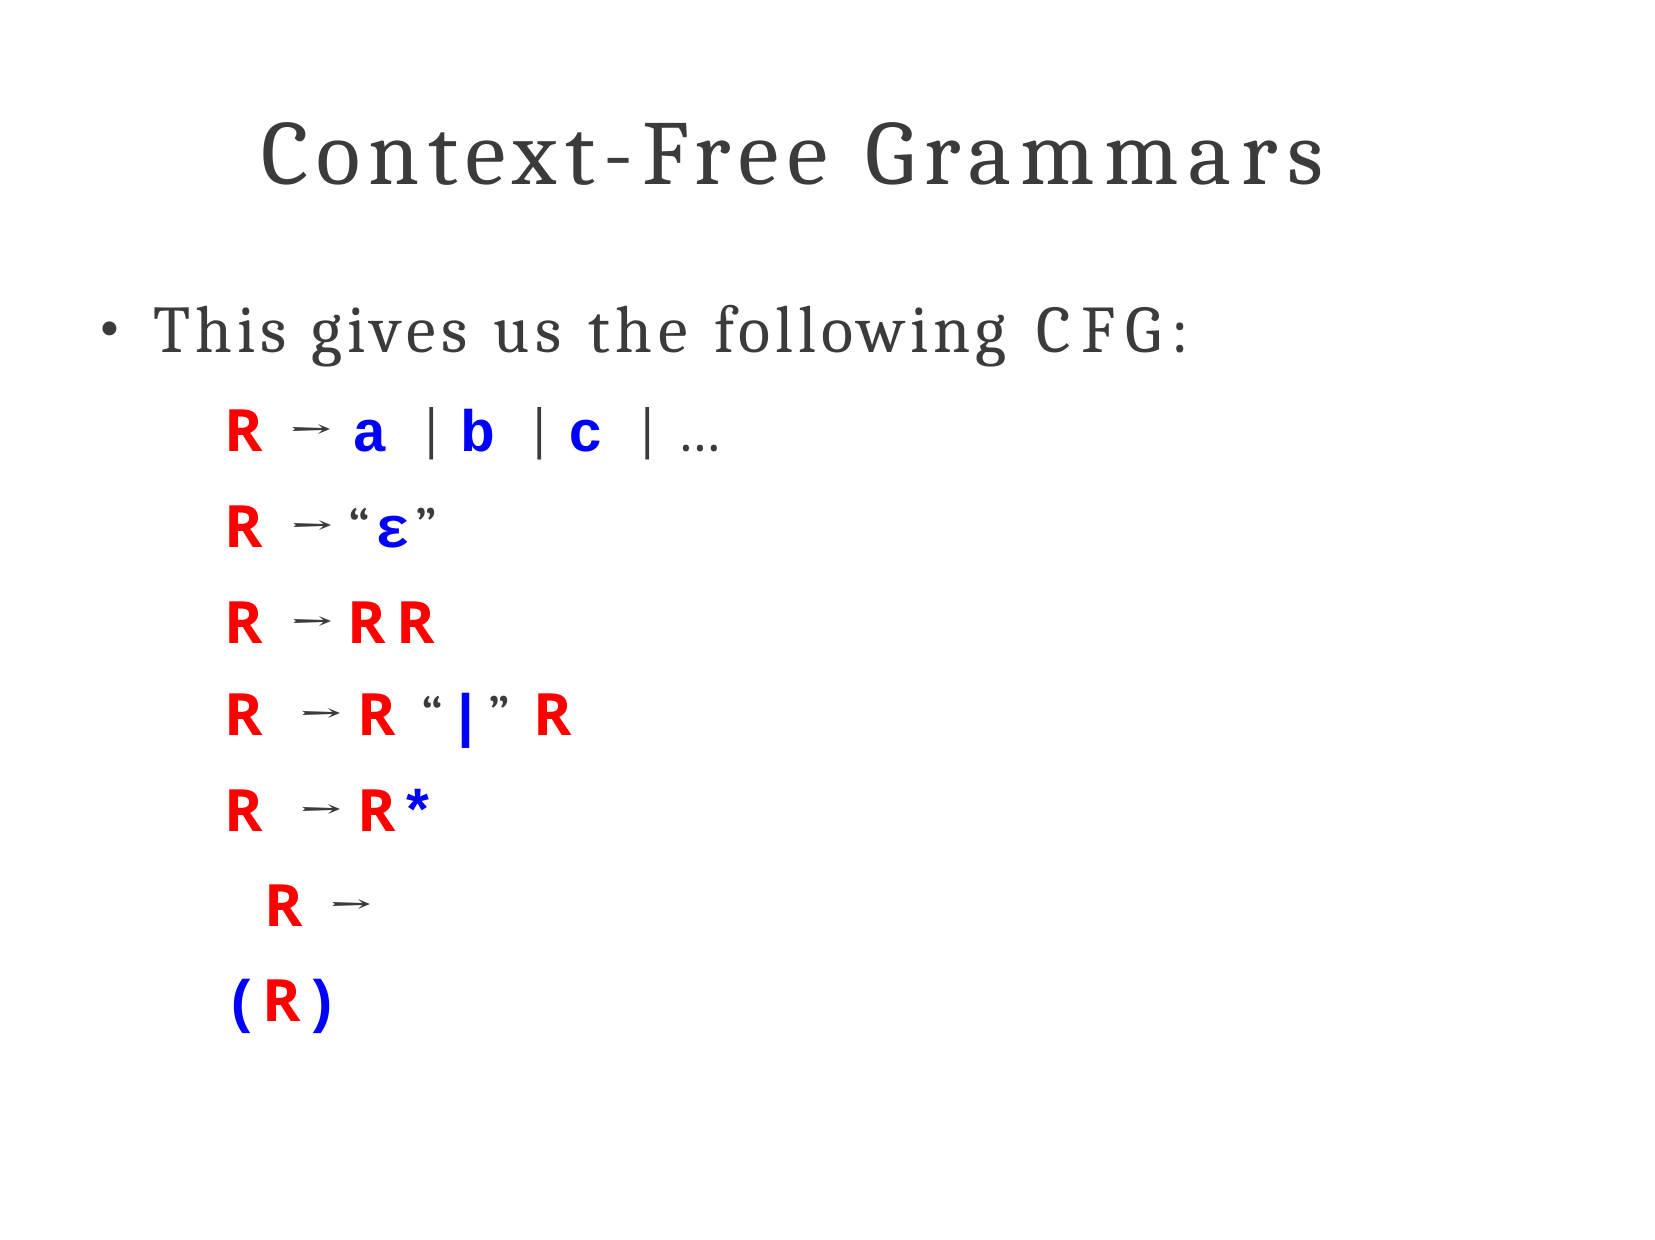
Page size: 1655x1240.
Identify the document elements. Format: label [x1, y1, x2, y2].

text_box [151, 251, 1252, 1033]
text_box [98, 305, 127, 344]
title [258, 91, 1394, 301]
